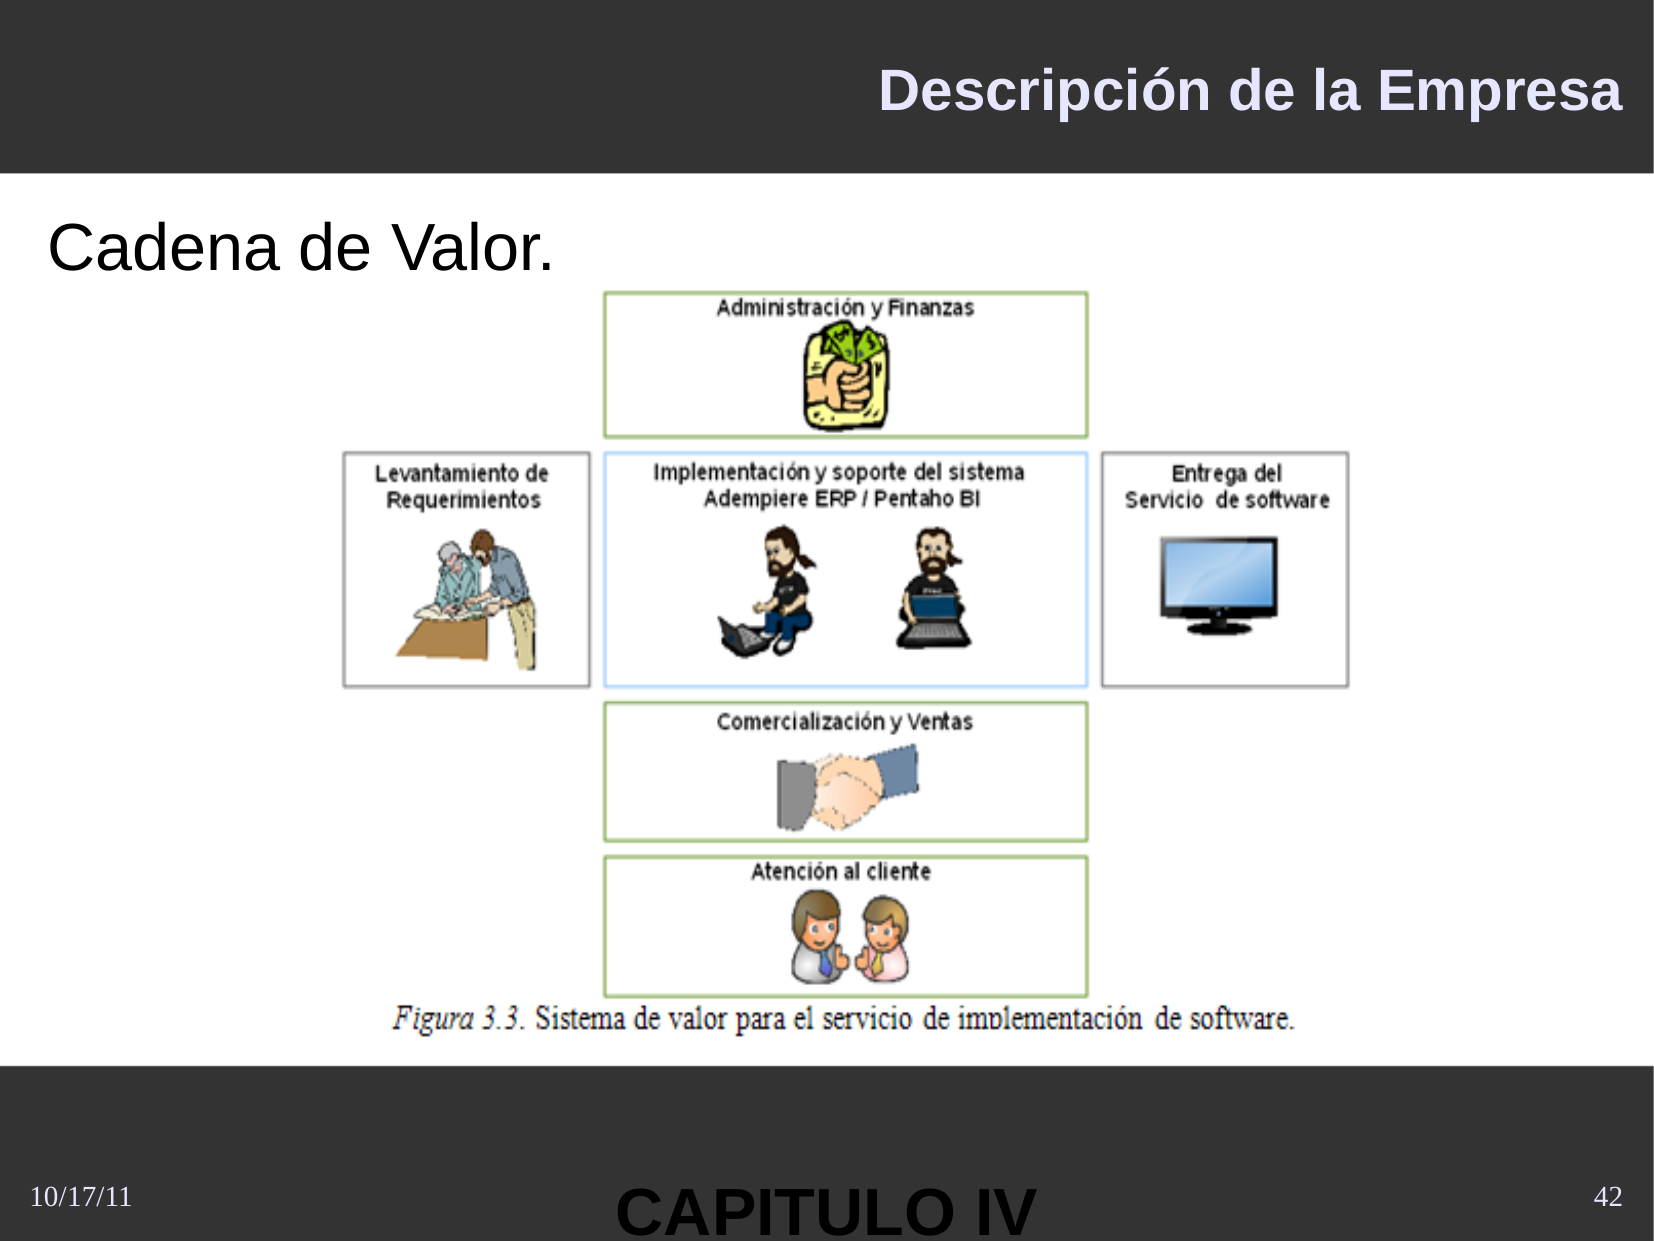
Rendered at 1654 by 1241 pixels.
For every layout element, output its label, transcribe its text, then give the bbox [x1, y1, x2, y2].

picture [0, 0, 1654, 1241]
text_box Cadena de Valor. [29, 206, 1624, 1042]
text_box CAPITULO IV [29, 1171, 1624, 1241]
text_box Descripción de la Empresa [29, 29, 1624, 148]
